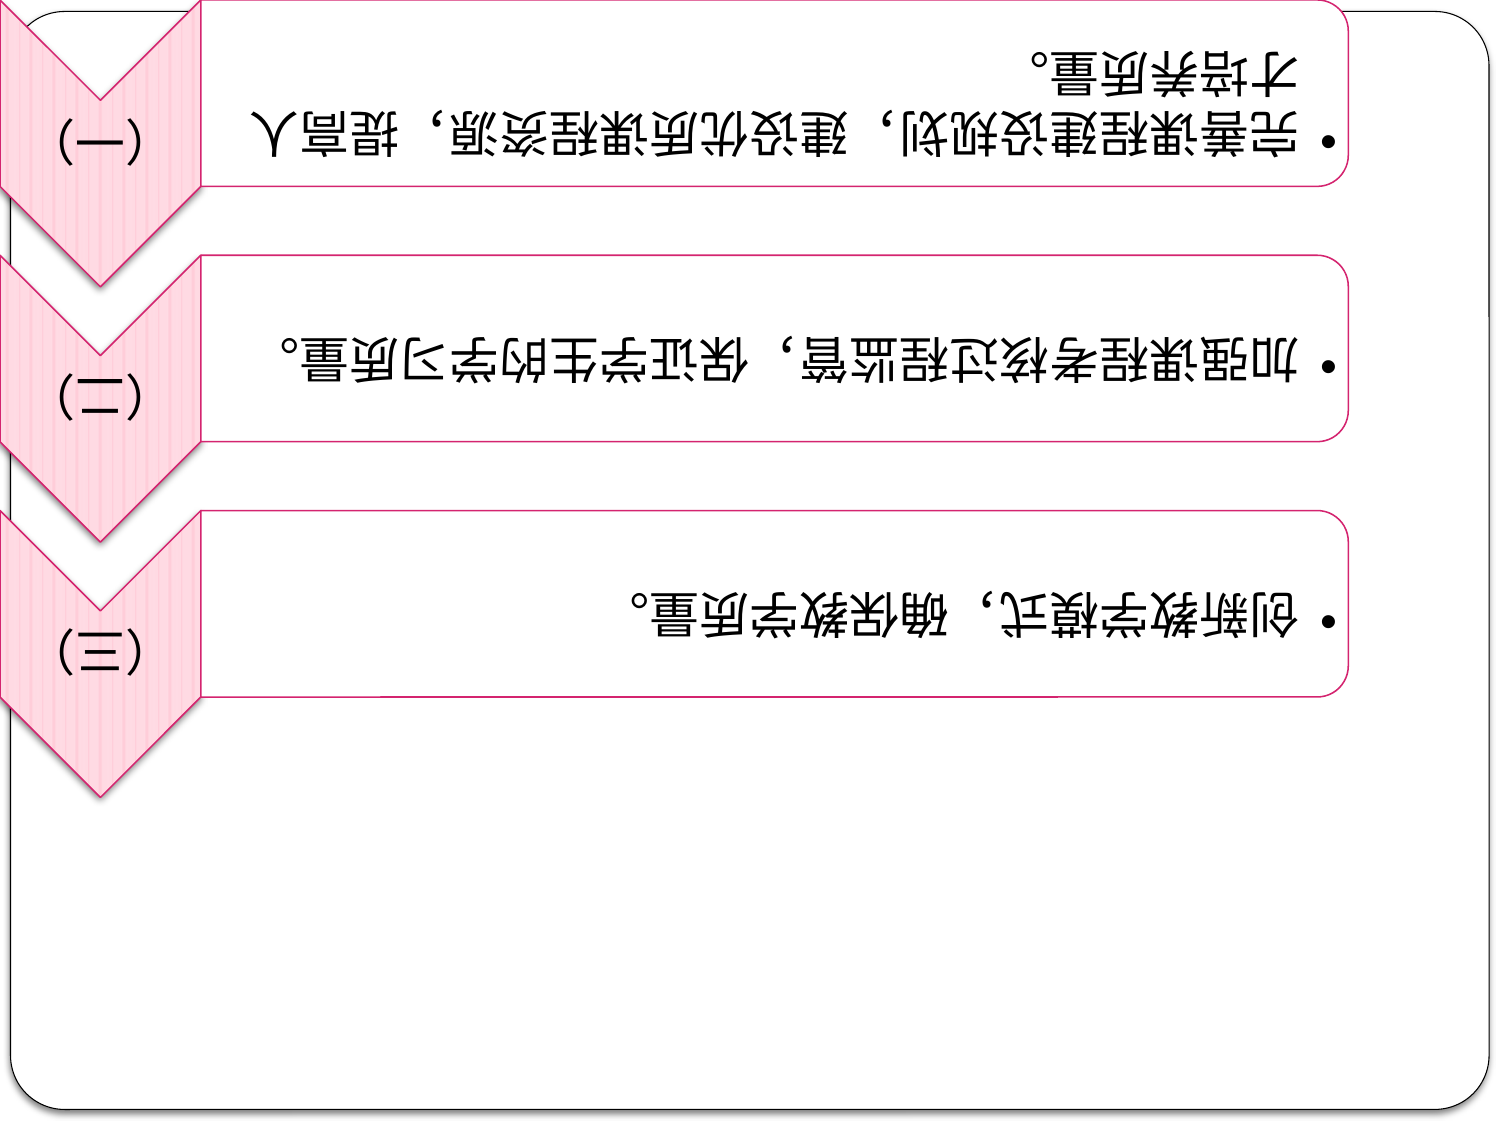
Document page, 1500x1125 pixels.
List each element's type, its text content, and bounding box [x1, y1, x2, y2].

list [76, 237, 1426, 1036]
title 四、组织实施与检测预警 [1331, 45, 1425, 185]
